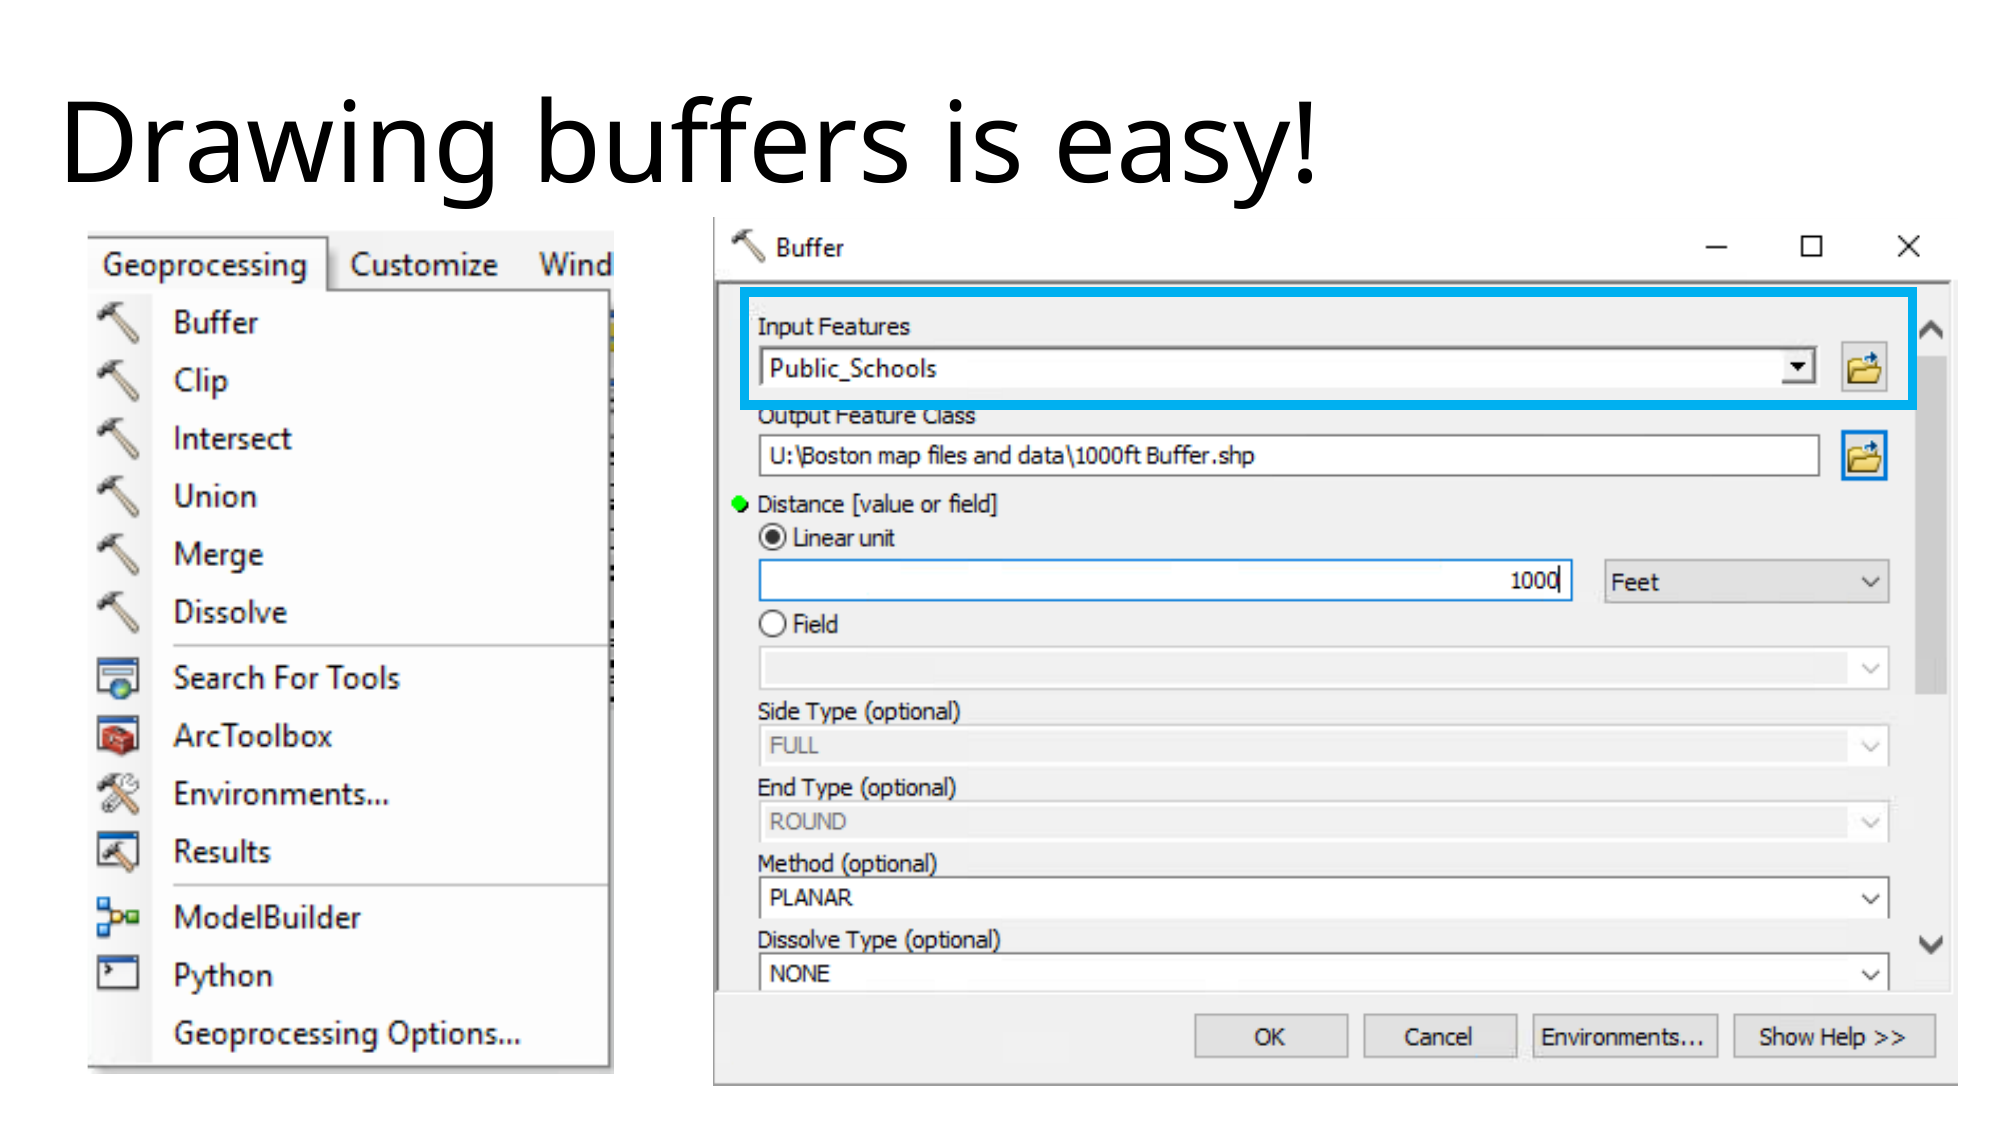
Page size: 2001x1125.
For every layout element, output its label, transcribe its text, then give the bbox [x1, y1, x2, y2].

picture [87, 229, 614, 1074]
title Drawing buffers is easy! [42, 37, 1768, 255]
picture [713, 217, 1958, 1086]
